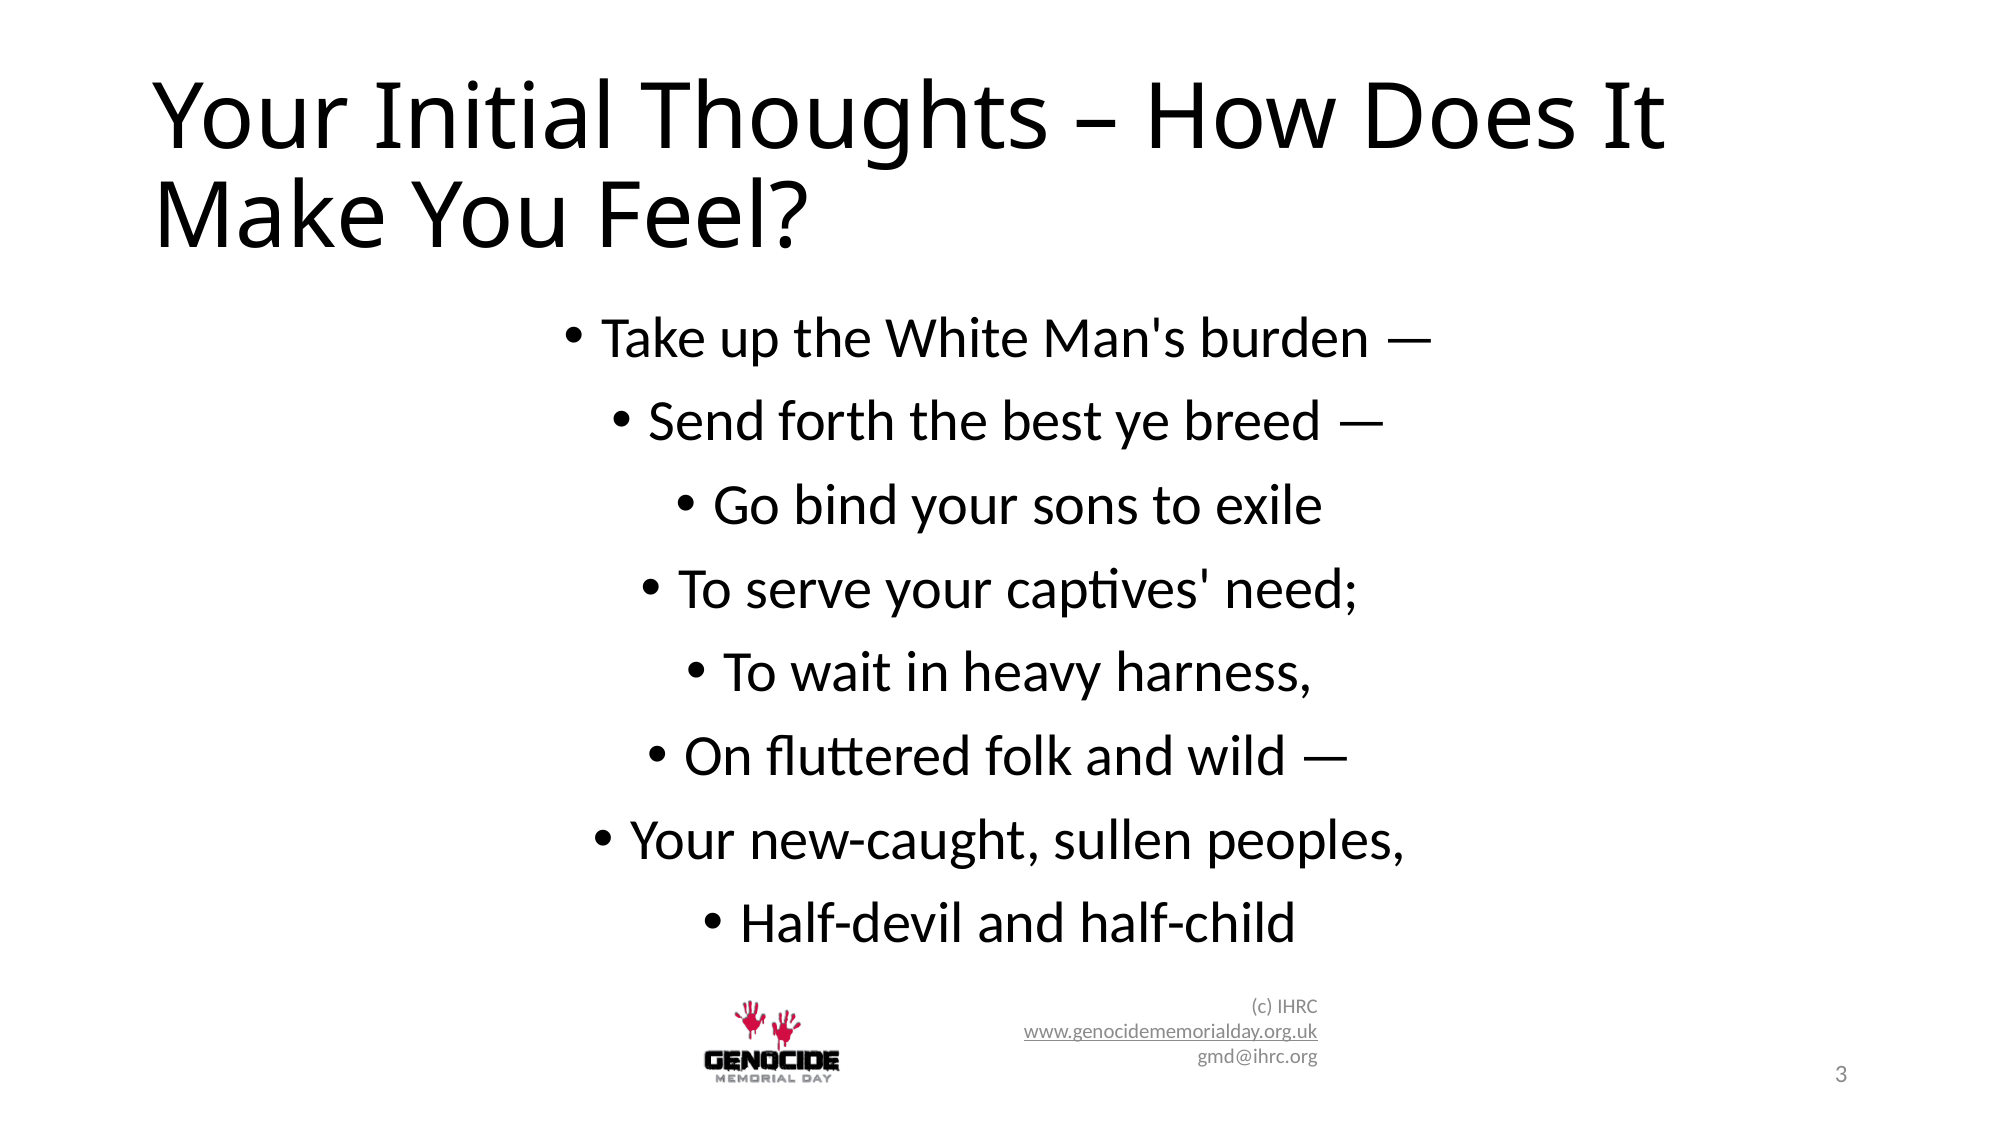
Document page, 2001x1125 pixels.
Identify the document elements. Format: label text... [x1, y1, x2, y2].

slide_number 3 [1412, 1042, 1863, 1103]
title Your Initial Thoughts – How Does It Make You Feel? [137, 59, 1863, 278]
picture [703, 994, 845, 1091]
footer (c) IHRC www.genocidememorialday.org.uk gmd@ihrc.org [662, 987, 1338, 1103]
list Take up the White Man's burden — Send forth the best ye breed — Go bind your sons to exile To serve your captives' need; To wait in heavy harness, On fluttered folk and wild — Your new-caught, sullen peoples, Half-devil and half-child [137, 299, 1863, 1014]
